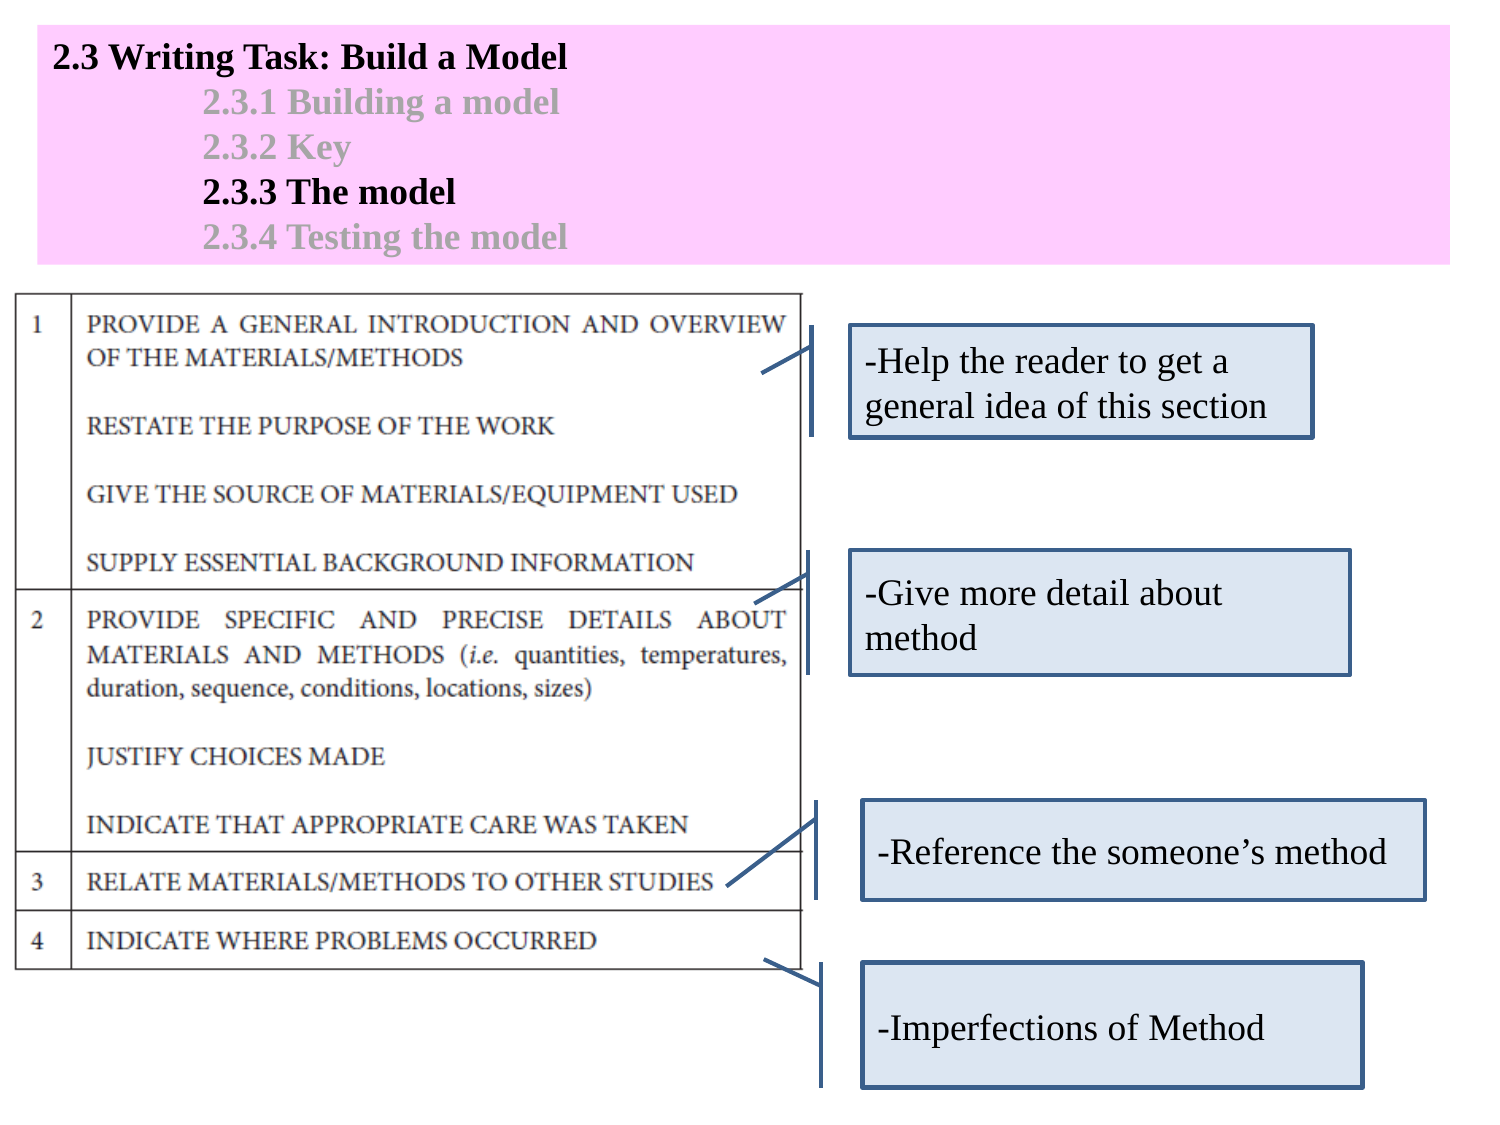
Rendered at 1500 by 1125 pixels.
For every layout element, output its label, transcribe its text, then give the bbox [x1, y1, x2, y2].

text_box -Imperfections of Method [807, 962, 823, 1088]
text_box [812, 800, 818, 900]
text_box 2.3 Writing Task: Build a Model 2.3.1 Building a model 2.3.2 Key 2.3.3 The model 2.3.4 Testing the model [37, 24, 1450, 265]
text_box -Reference the someone’s method [860, 798, 1427, 902]
text_box -Imperfections of Method [860, 960, 1365, 1090]
text_box -Help the reader to get a general idea of this section [848, 323, 1315, 440]
picture [12, 287, 809, 976]
text_box -Give more detail about method [848, 548, 1352, 677]
